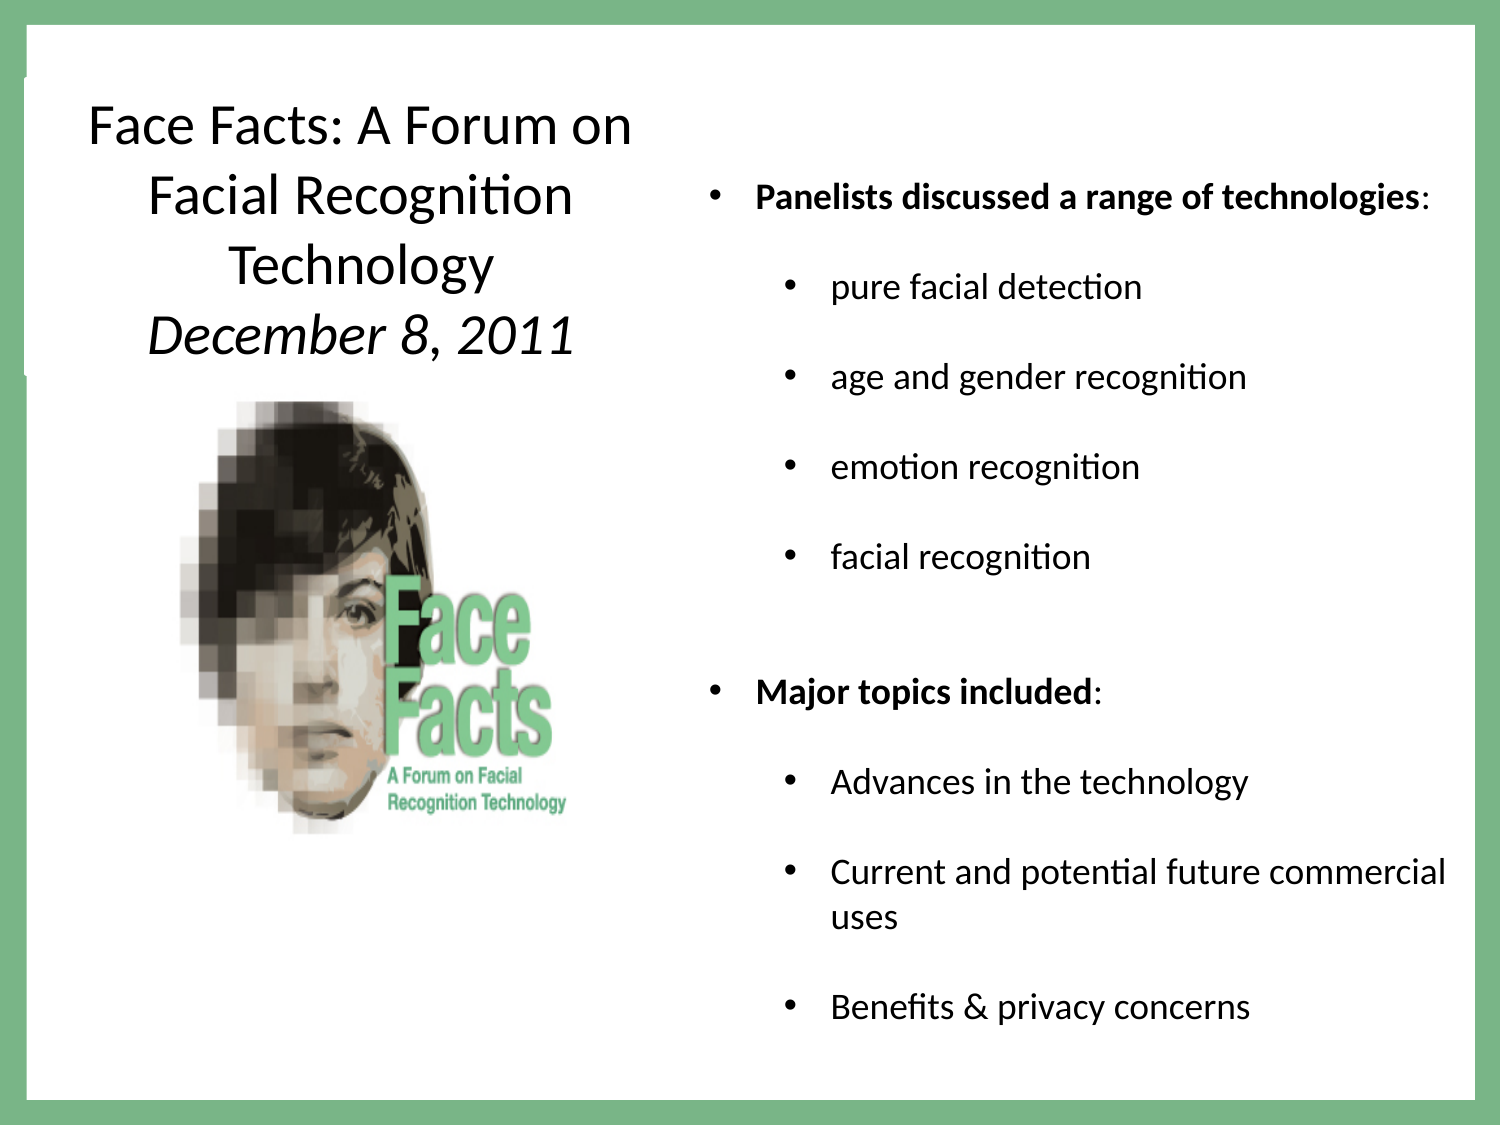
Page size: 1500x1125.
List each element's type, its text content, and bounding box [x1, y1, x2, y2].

text_box [24, 23, 1477, 1102]
text_box Panelists discussed a range of technologies: pure facial detection age and gender recognition emotion recognition facial recognition Major topics included: Advances in the technology Current and potential future commercial uses Benefits & privacy concerns [693, 29, 1471, 1035]
picture [99, 333, 601, 909]
text_box Face Facts: A Forum on Facial Recognition Technology December 8, 2011 [26, 79, 697, 374]
